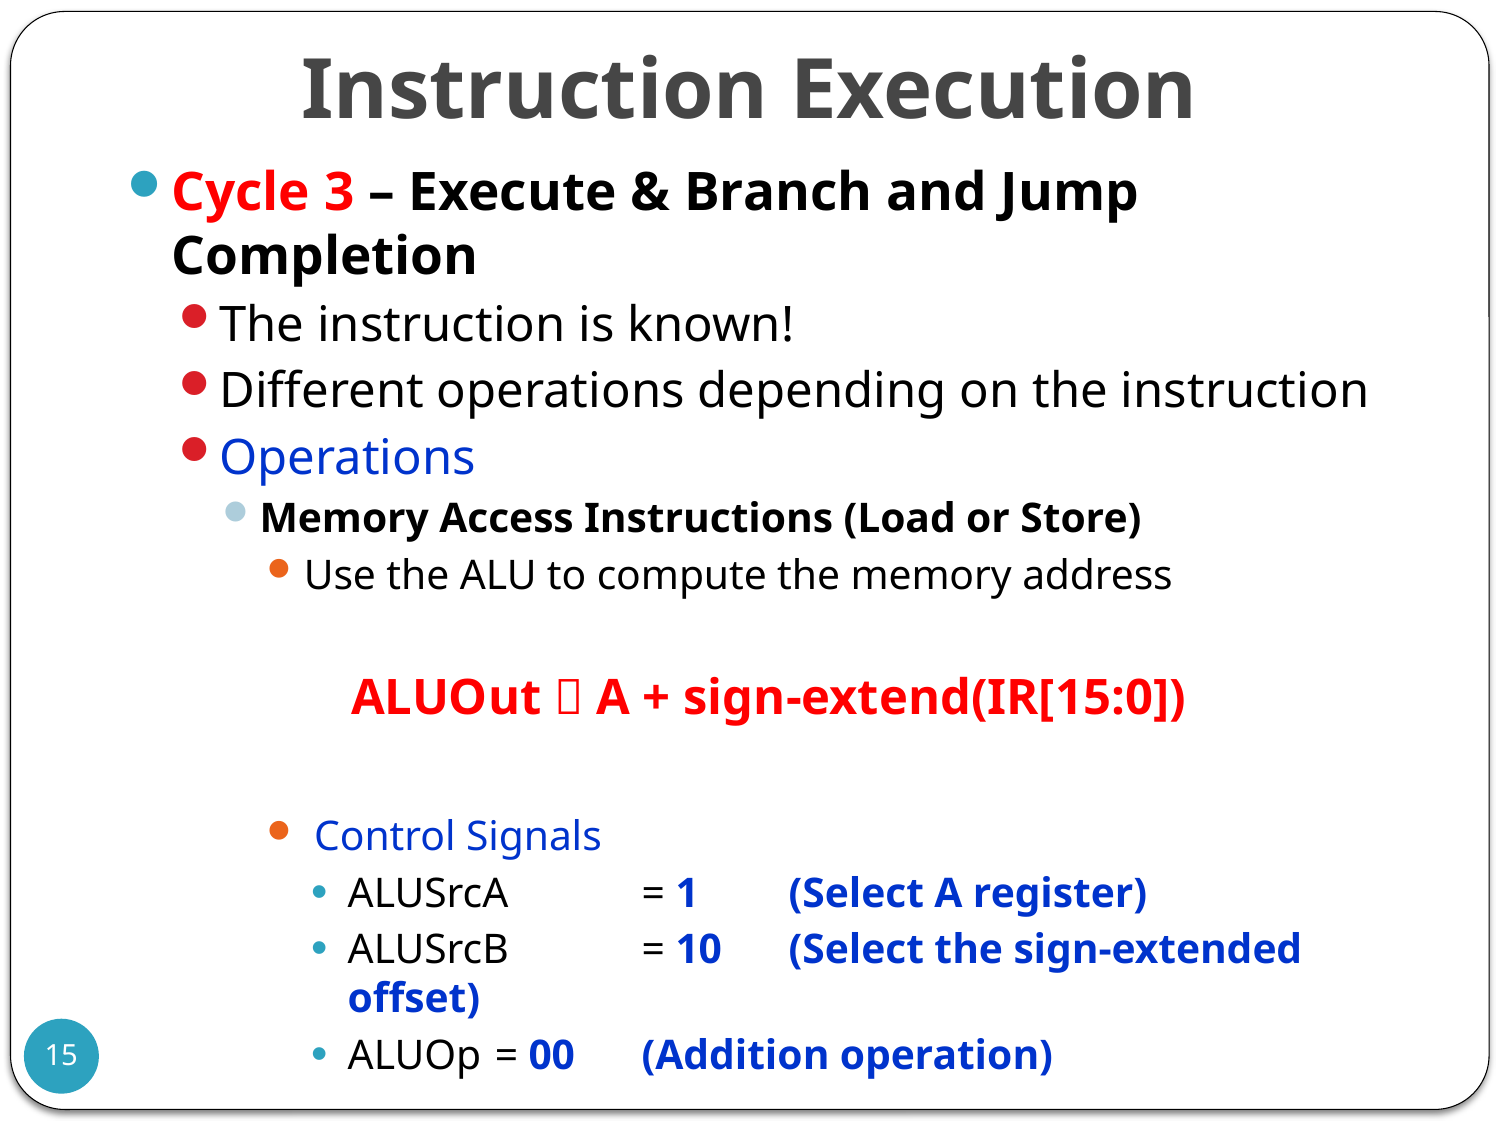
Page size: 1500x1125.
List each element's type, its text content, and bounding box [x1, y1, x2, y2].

list Cycle 3 – Execute & Branch and Jump Completion The instruction is known! Different operations depending on the instruction Operations Memory Access Instructions (Load or Store) Use the ALU to compute the memory address ALUOut  A + sign-extend(IR[15:0]) Control Signals ALUSrcA = 1 (Select A register) ALUSrcB = 10 (Select the sign-extended offset) ALUOp = 00 (Addition operation) [112, 149, 1425, 1088]
title Instruction Execution [112, 7, 1388, 149]
slide_number 15 [23, 1018, 99, 1094]
